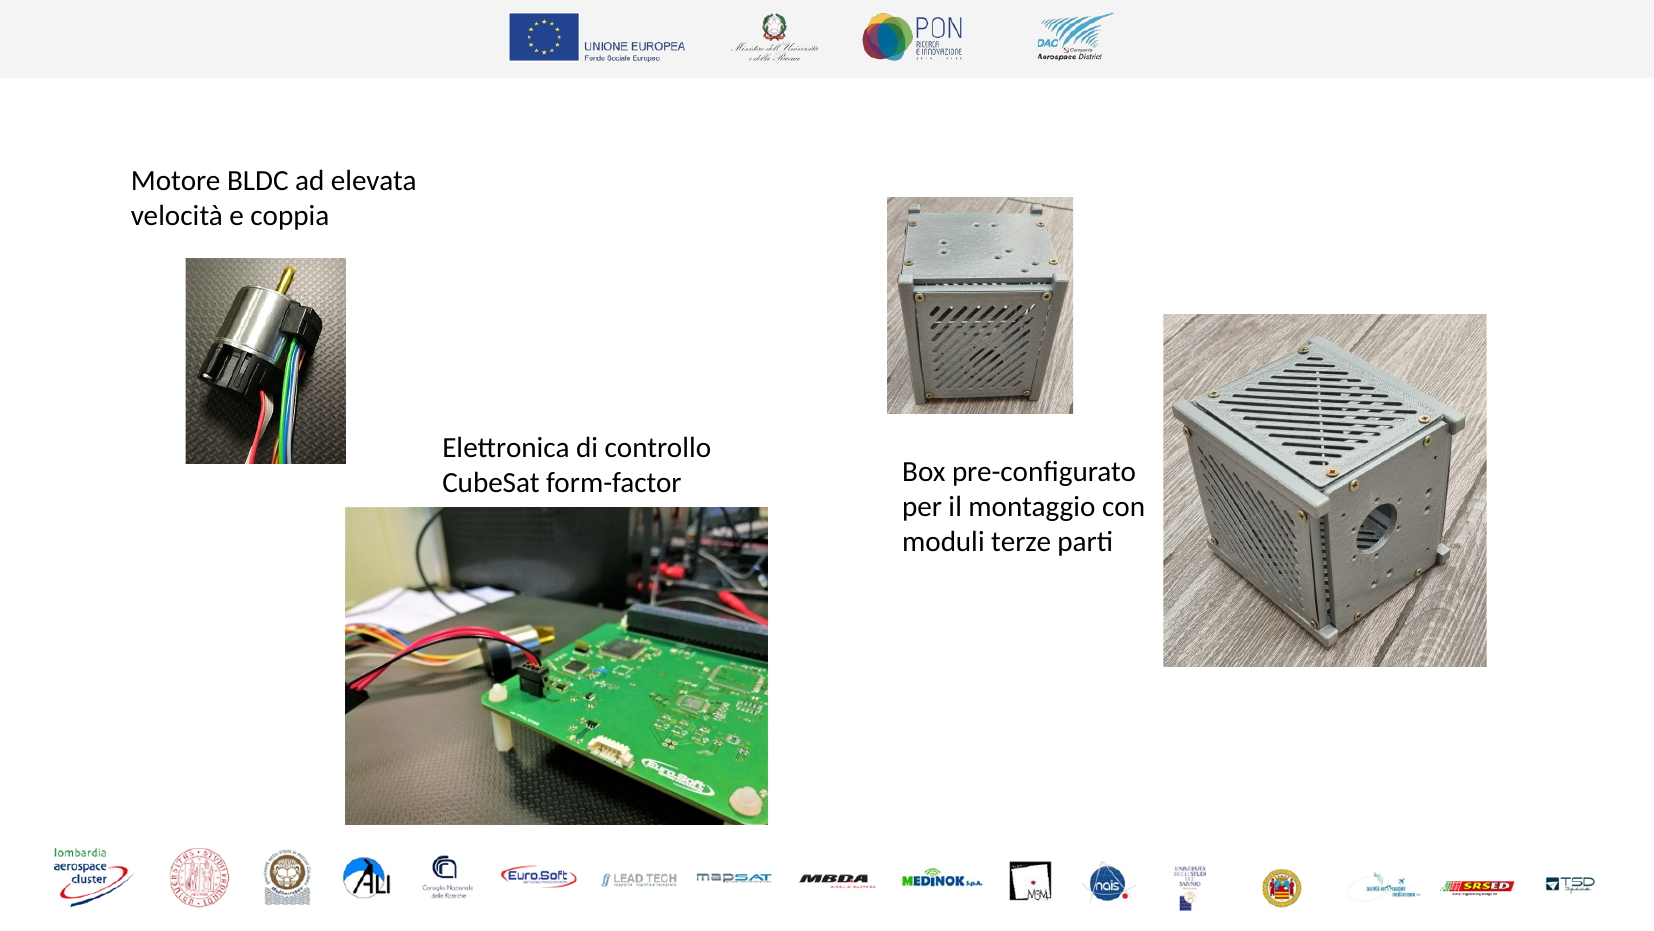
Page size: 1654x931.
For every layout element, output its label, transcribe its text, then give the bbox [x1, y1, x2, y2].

picture [345, 507, 768, 825]
picture [185, 258, 346, 464]
text_box Elettronica di controllo CubeSat form-factor [427, 420, 751, 506]
picture [887, 196, 1074, 414]
text_box Motore BLDC ad elevata velocità e coppia [115, 154, 440, 239]
picture [0, 0, 1654, 78]
picture [54, 848, 1595, 931]
picture [1163, 314, 1487, 667]
text_box Box pre-configurato per il montaggio con moduli terze parti [887, 445, 1163, 565]
